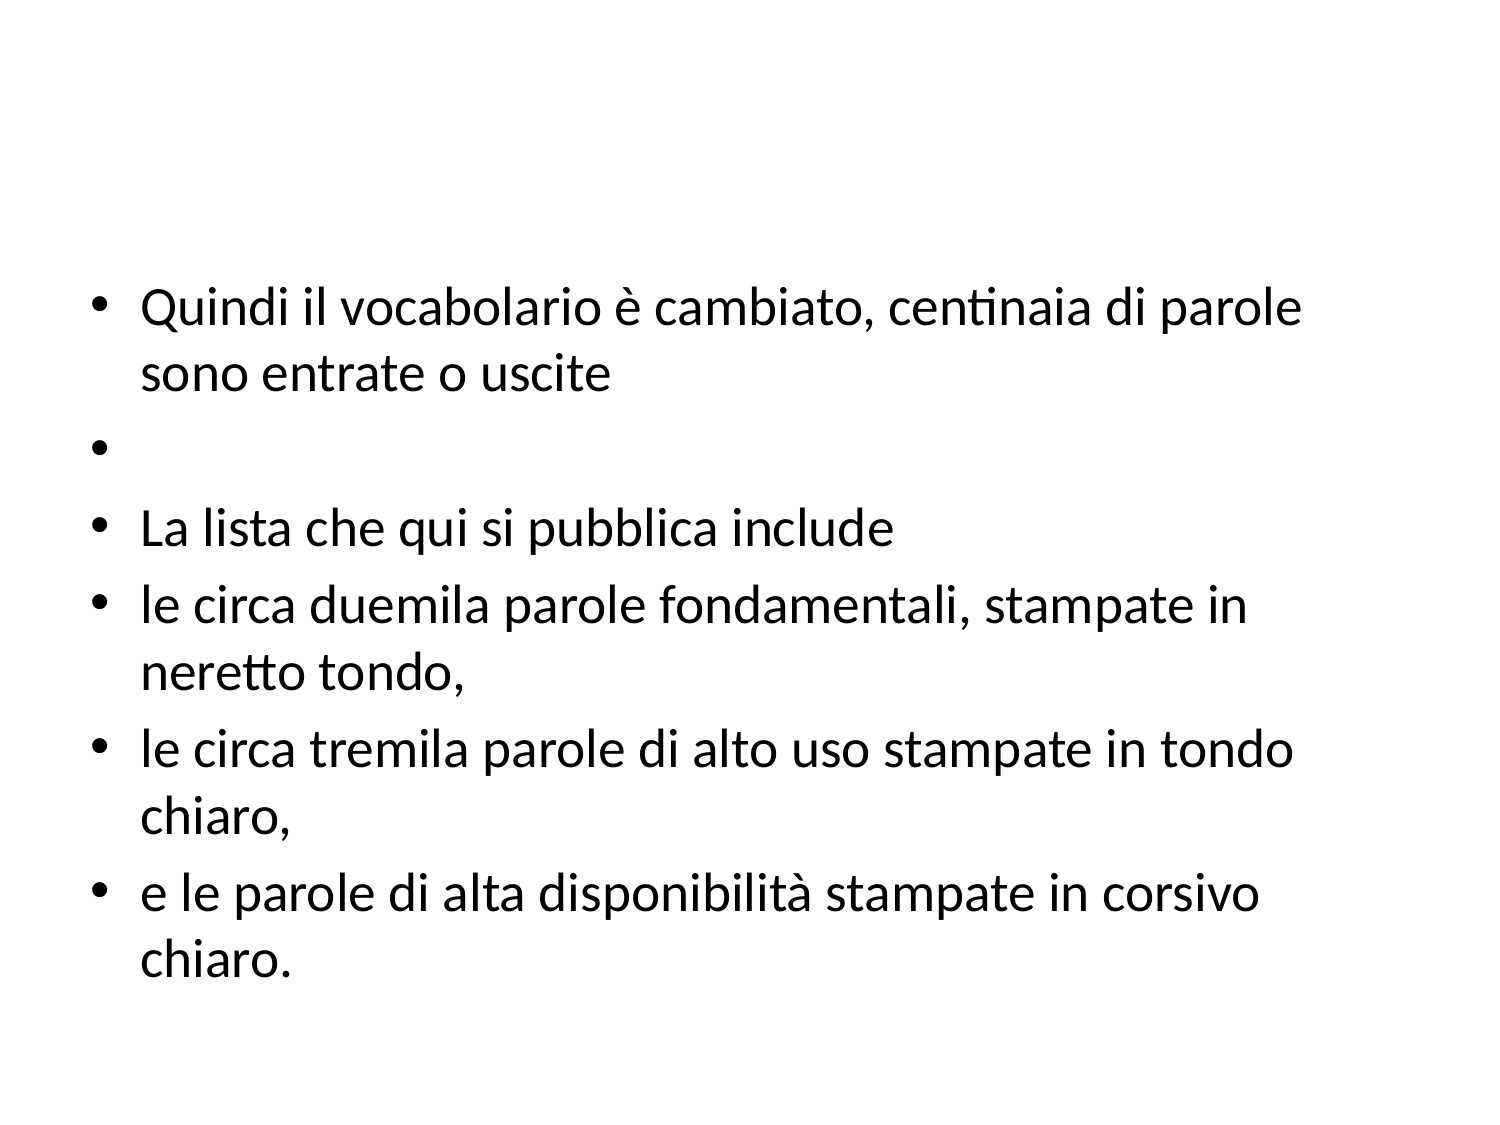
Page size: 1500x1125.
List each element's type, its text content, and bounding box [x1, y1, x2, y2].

list Quindi il vocabolario è cambiato, centinaia di parole sono entrate o uscite La lista che qui si pubblica include le circa duemila parole fondamentali, stampate in neretto tondo, le circa tremila parole di alto uso stampate in tondo chiaro, e le parole di alta disponibilità stampate in corsivo chiaro. [75, 262, 1425, 1005]
